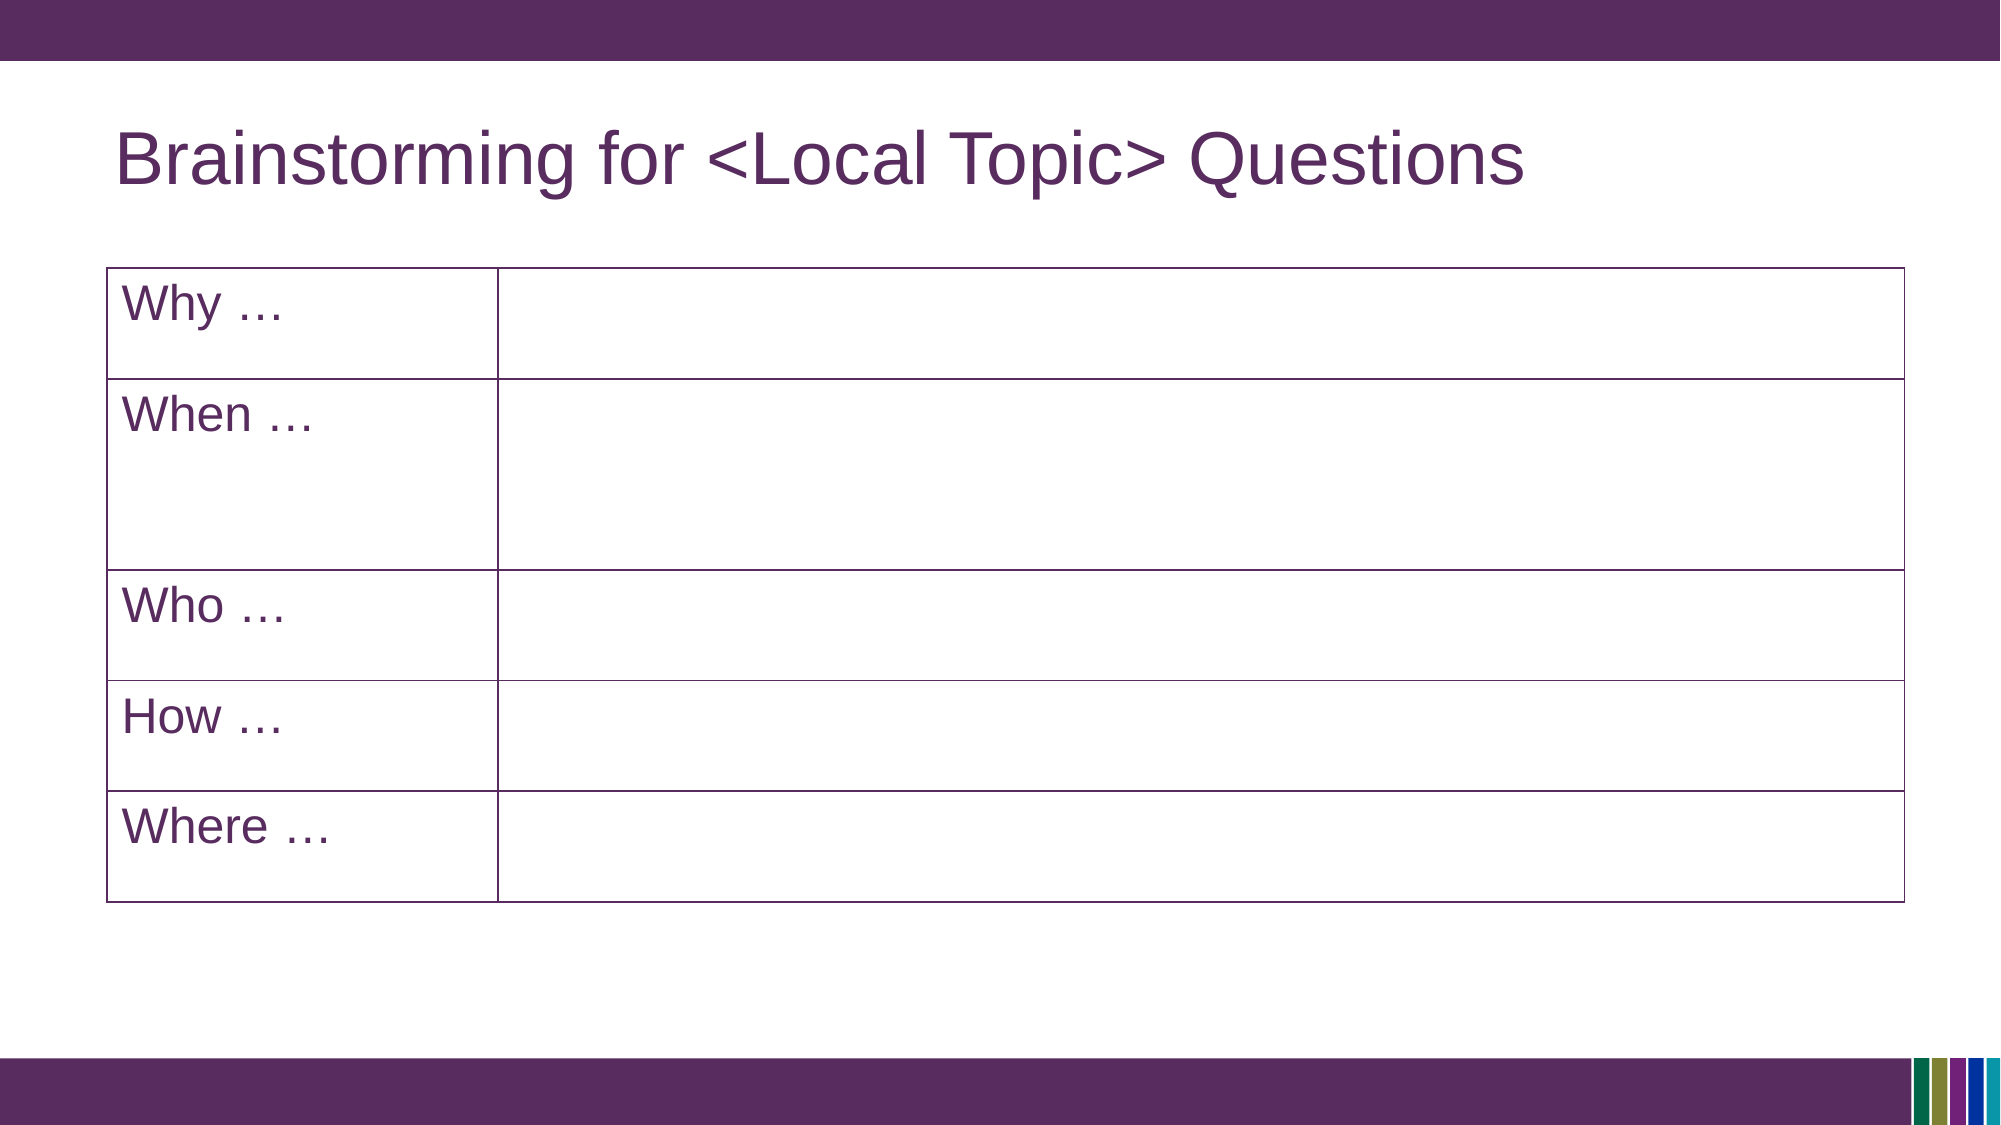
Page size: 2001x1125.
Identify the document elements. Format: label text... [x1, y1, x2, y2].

table_header [499, 269, 1904, 378]
table_cell [499, 380, 1904, 569]
table_cell Where … [108, 792, 497, 901]
table_cell When … [108, 380, 497, 569]
table_cell Who … [108, 571, 497, 680]
title Brainstorming for <Local Topic> Questions [99, 60, 1900, 249]
table_cell How … [108, 681, 497, 790]
table_cell [499, 792, 1904, 901]
table_cell [499, 681, 1904, 790]
table_cell [499, 571, 1904, 680]
table_header Why … [108, 269, 497, 378]
